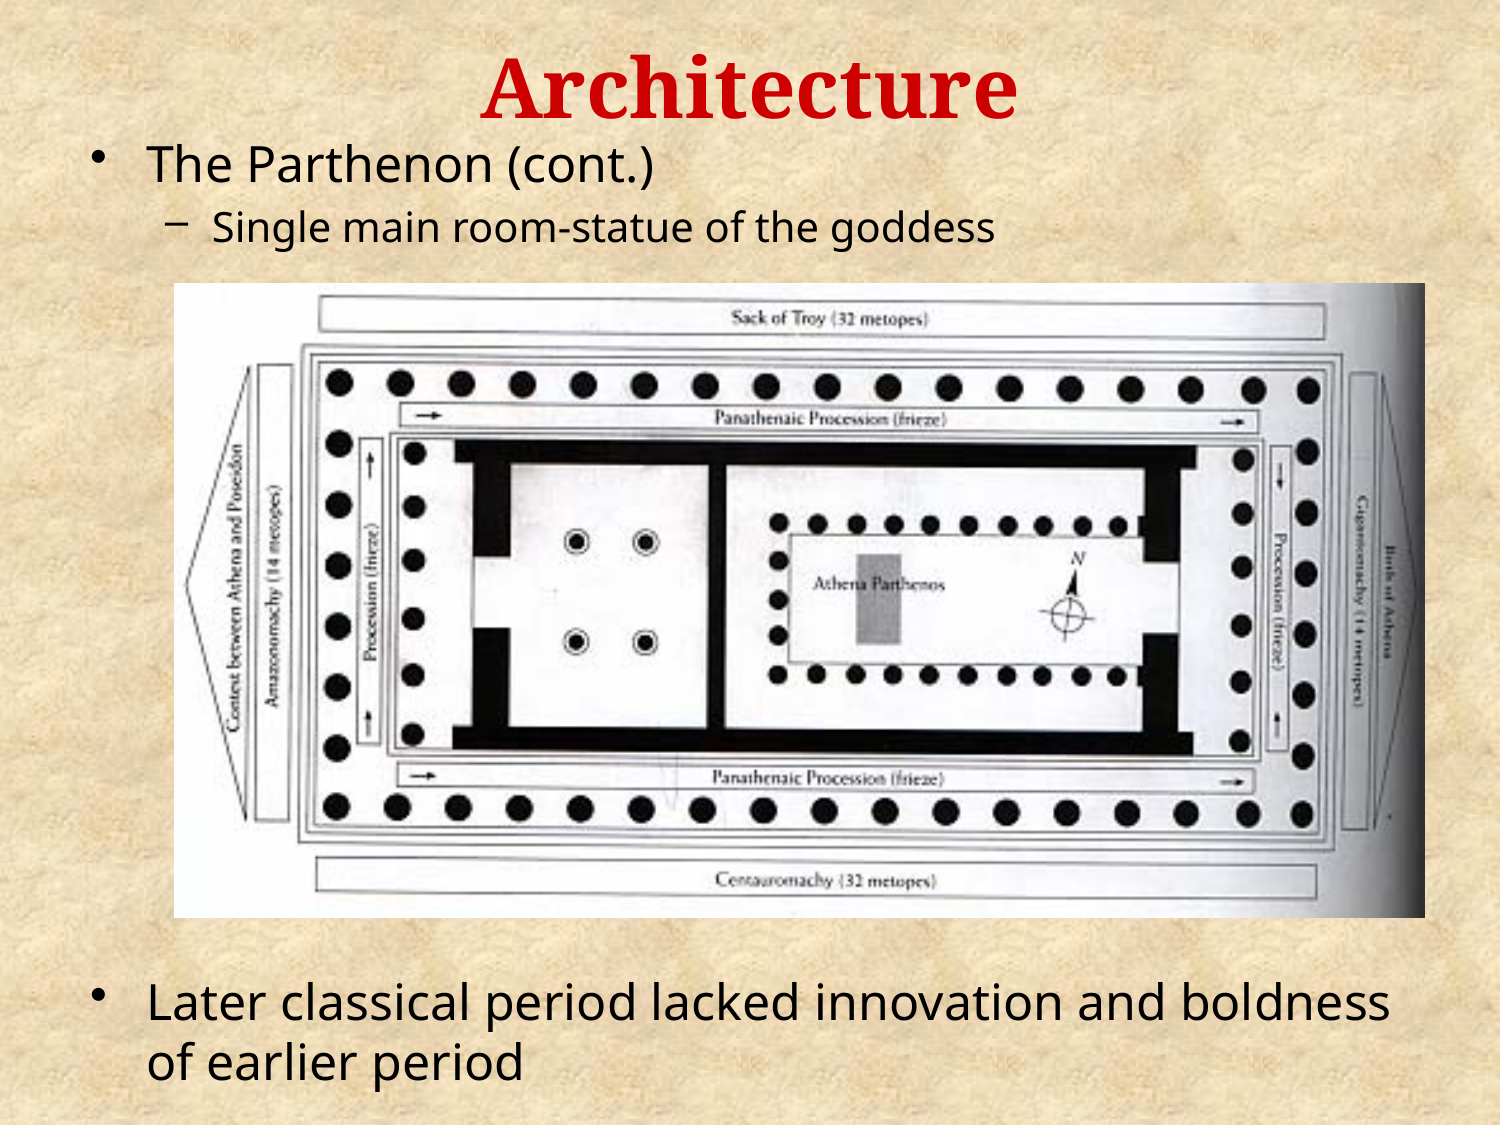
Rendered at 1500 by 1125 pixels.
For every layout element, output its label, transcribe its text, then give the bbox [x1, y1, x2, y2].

title Architecture [75, 45, 1425, 125]
list The Parthenon (cont.) Single main room-statue of the goddess Later classical period lacked innovation and boldness of earlier period [75, 125, 1438, 1100]
picture [0, 0, 1500, 1125]
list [174, 283, 1425, 918]
